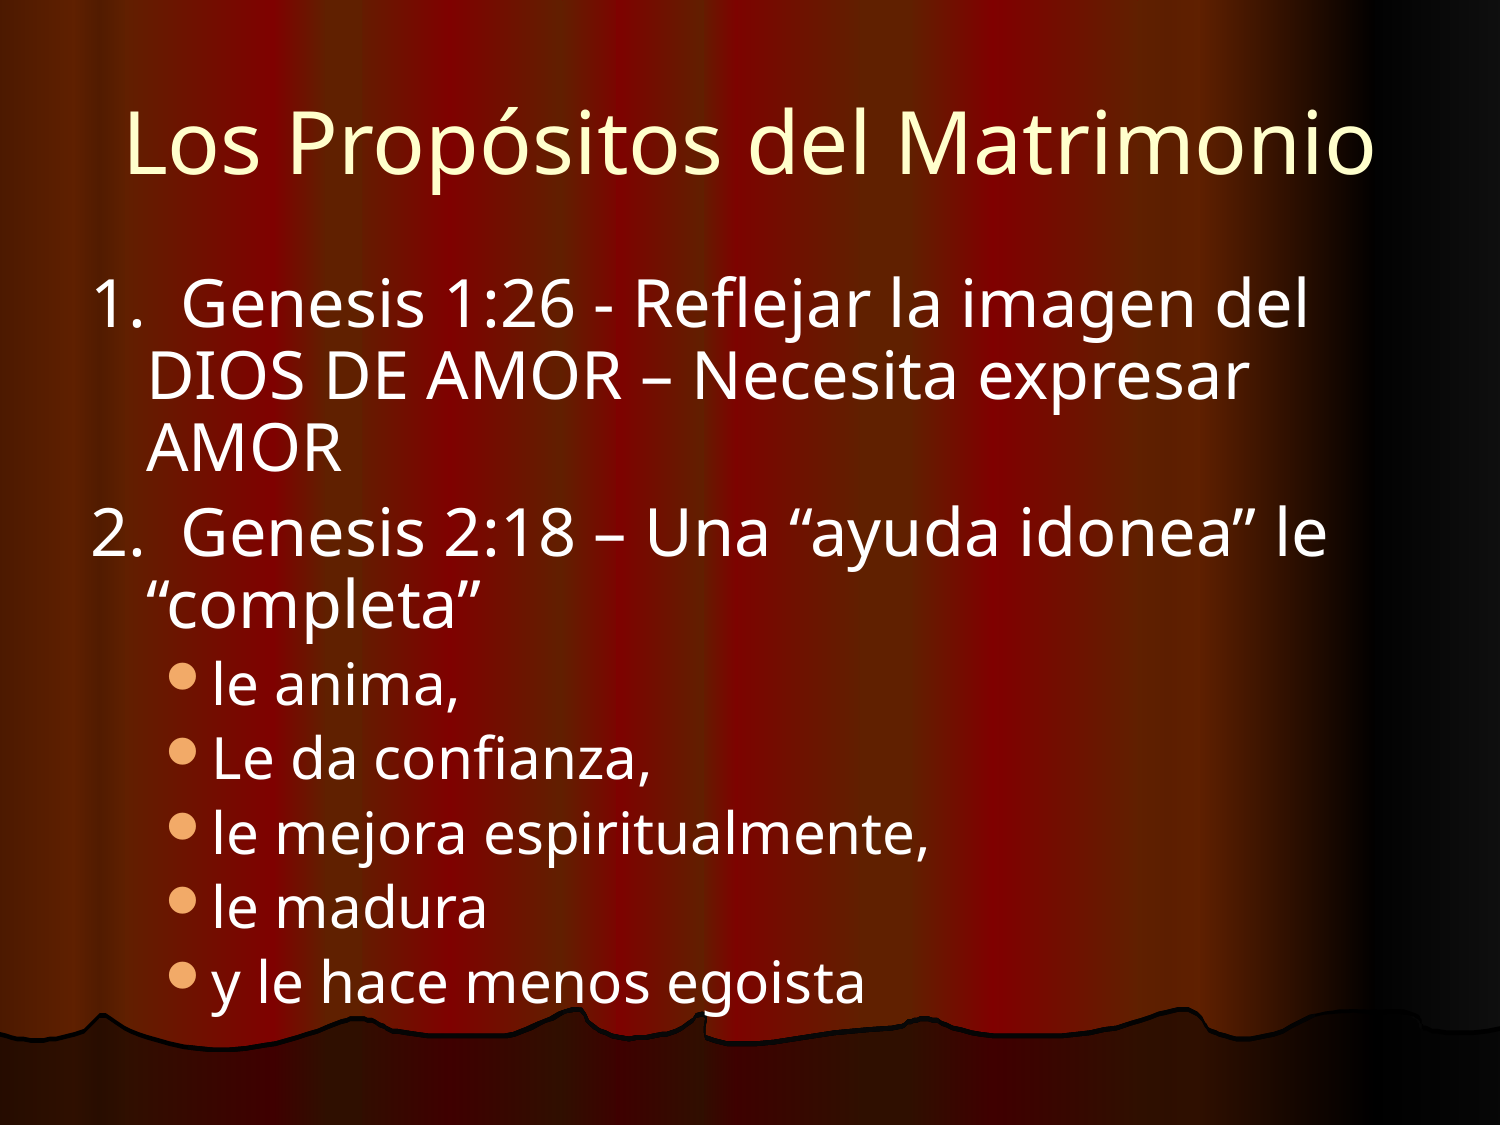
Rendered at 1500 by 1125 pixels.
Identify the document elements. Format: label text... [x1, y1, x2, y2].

list 1. Genesis 1:26 - Reflejar la imagen del DIOS DE AMOR – Necesita expresar AMOR 2. Genesis 2:18 – Una “ayuda idonea” le “completa” le anima, Le da confianza, le mejora espiritualmente, le madura y le hace menos egoista [75, 262, 1425, 1006]
title Los Propósitos del Matrimonio [75, 45, 1425, 233]
